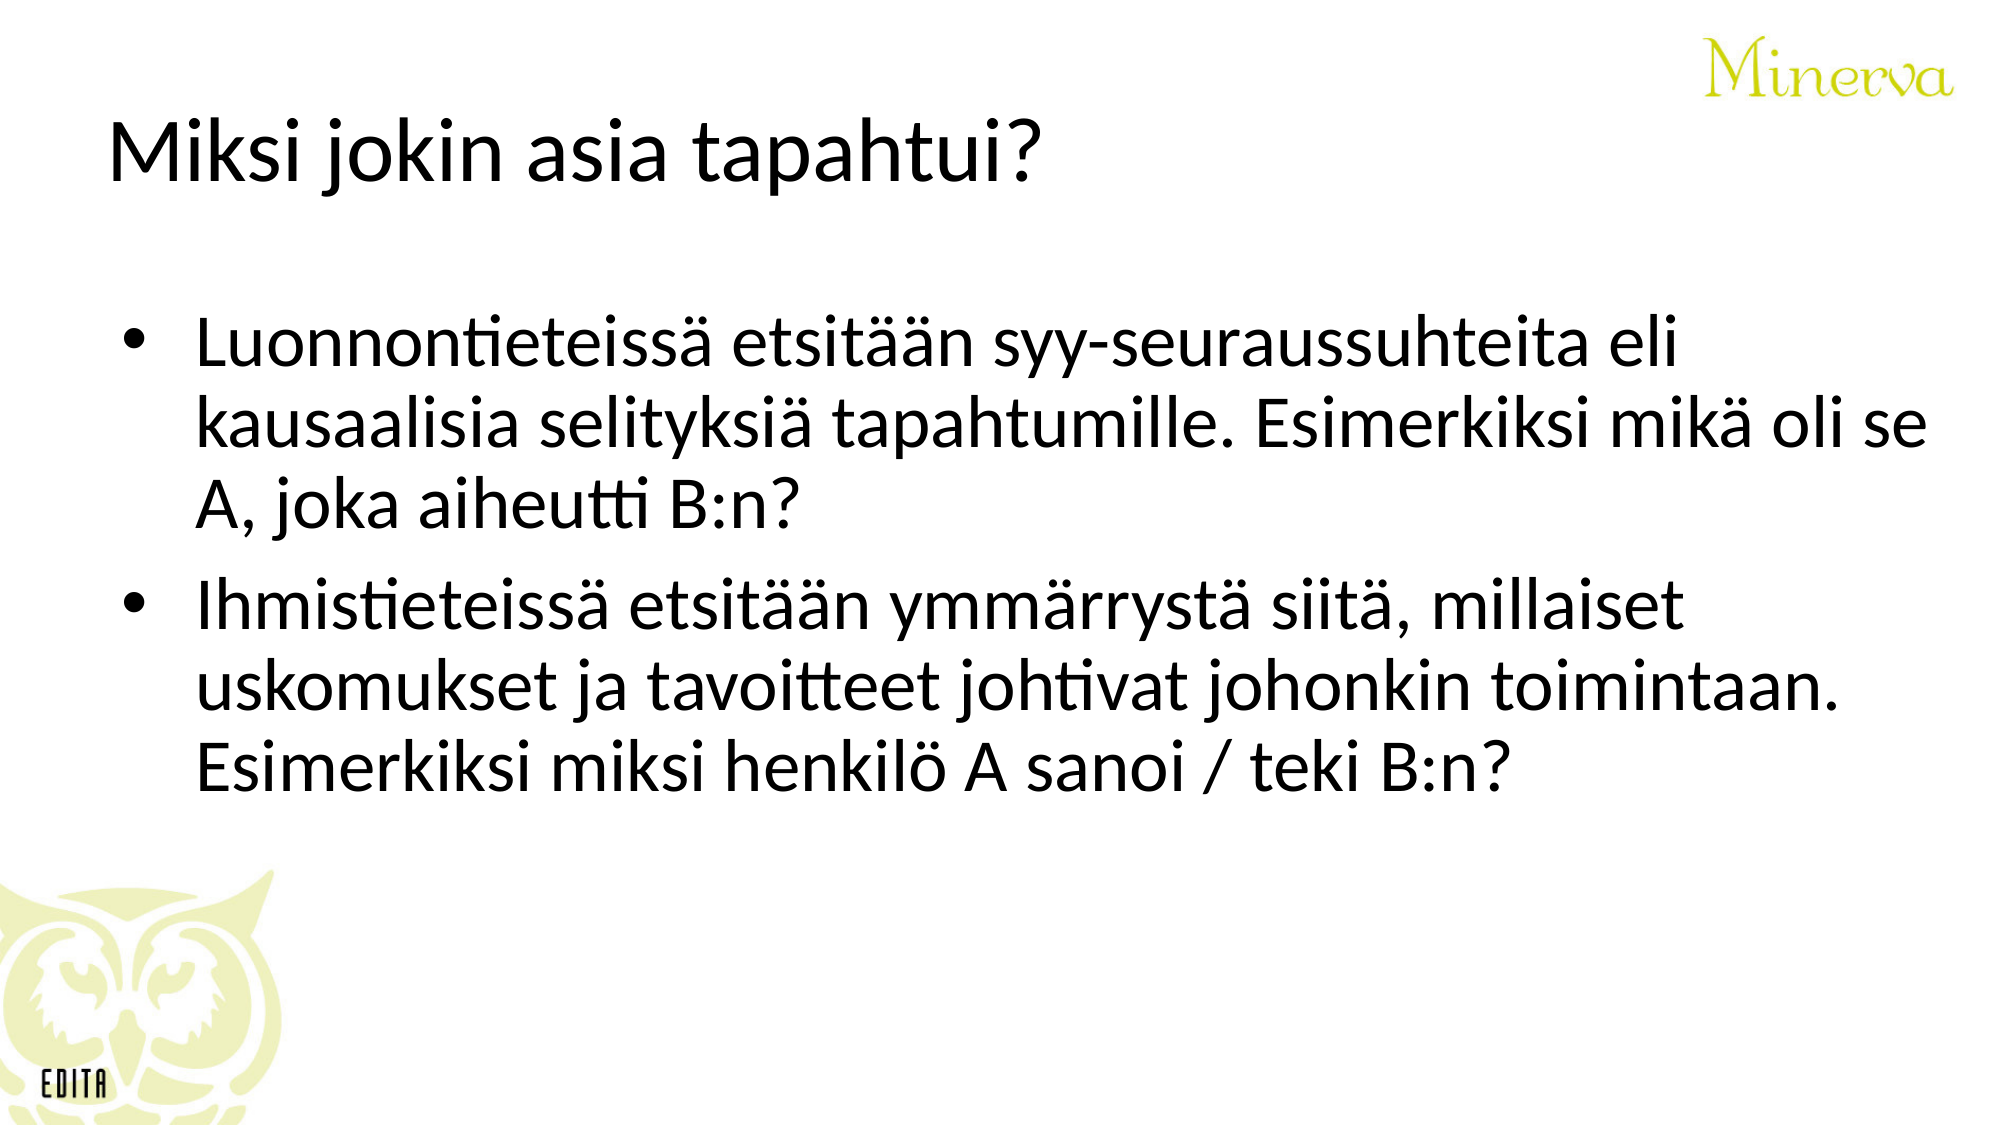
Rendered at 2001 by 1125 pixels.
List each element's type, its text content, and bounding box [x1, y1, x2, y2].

picture [0, 0, 2001, 1125]
title Miksi jokin asia tapahtui? [86, 75, 1742, 229]
list Luonnontieteissä etsitään syy-seuraussuhteita eli kausaalisia selityksiä tapahtumille. Esimerkiksi mikä oli se A, joka aiheutti B:n? Ihmistieteissä etsitään ymmärrystä siitä, millaiset uskomukset ja tavoitteet johtivat johonkin toimintaan. Esimerkiksi miksi henkilö A sanoi / teki B:n? [86, 291, 1961, 806]
